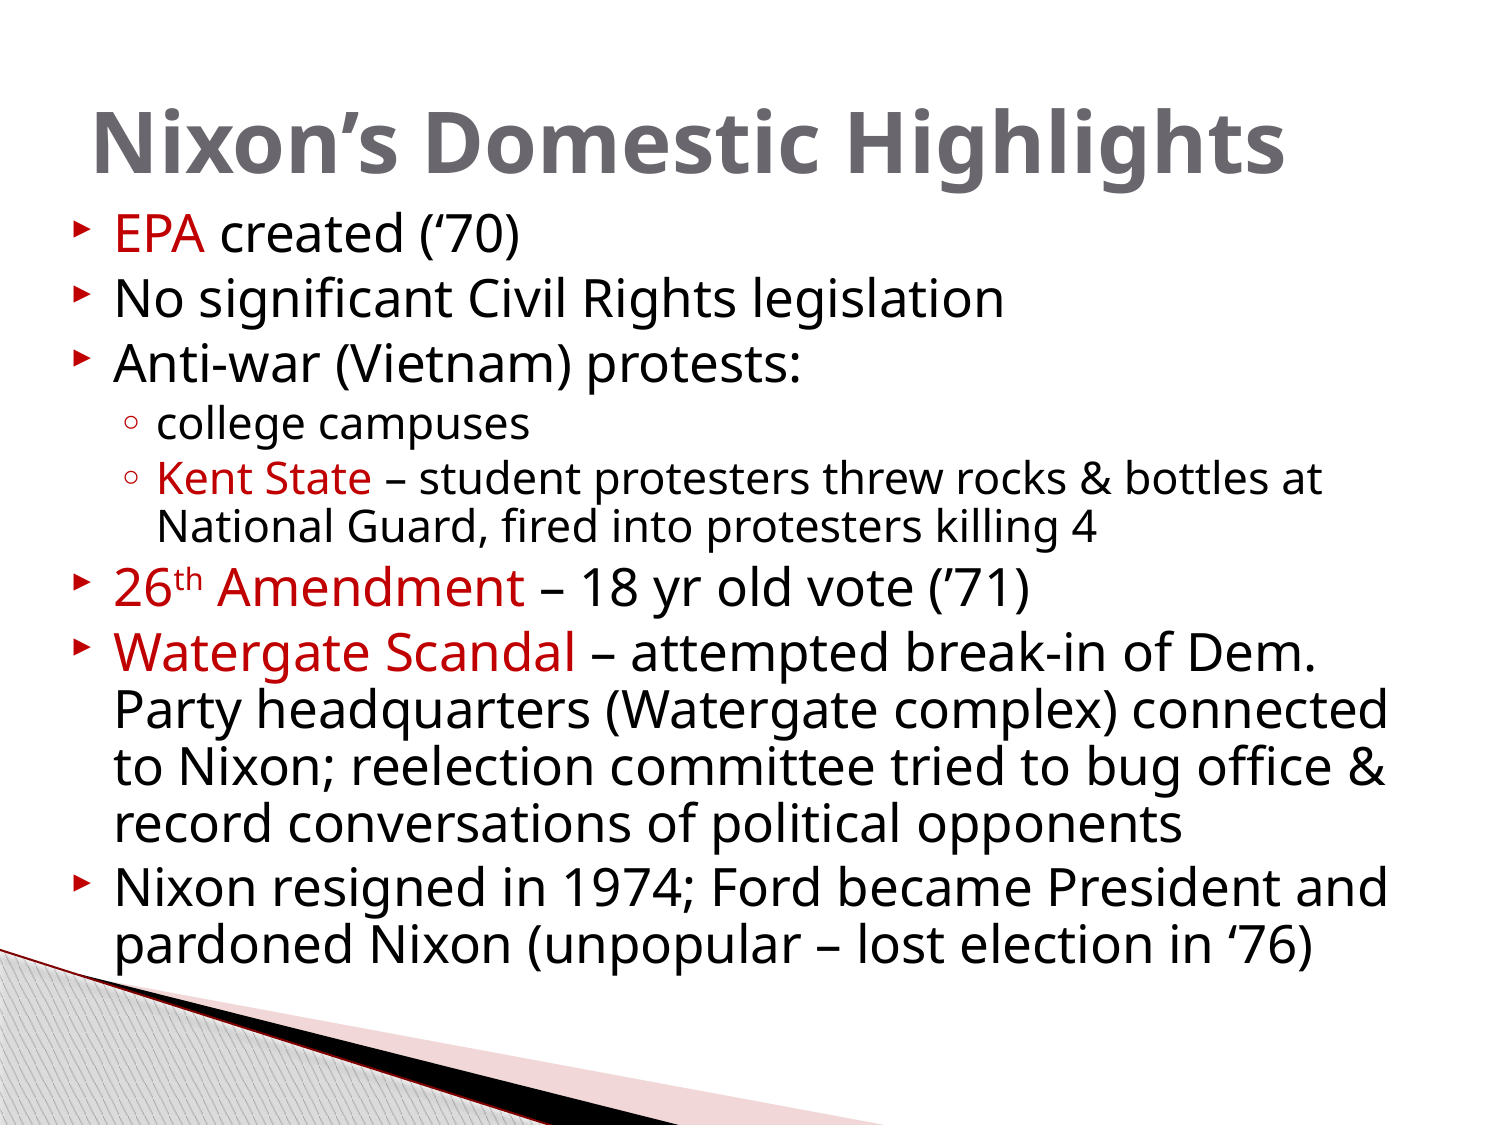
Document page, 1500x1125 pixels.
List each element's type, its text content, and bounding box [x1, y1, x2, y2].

list EPA created (‘70) No significant Civil Rights legislation Anti-war (Vietnam) protests: college campuses Kent State – student protesters threw rocks & bottles at National Guard, fired into protesters killing 4 26th Amendment – 18 yr old vote (’71) Watergate Scandal – attempted break-in of Dem. Party headquarters (Watergate complex) connected to Nixon; reelection committee tried to bug office & record conversations of political opponents Nixon resigned in 1974; Ford became President and pardoned Nixon (unpopular – lost election in ‘76) [37, 200, 1463, 993]
title Nixon’s Domestic Highlights [75, 45, 1425, 233]
